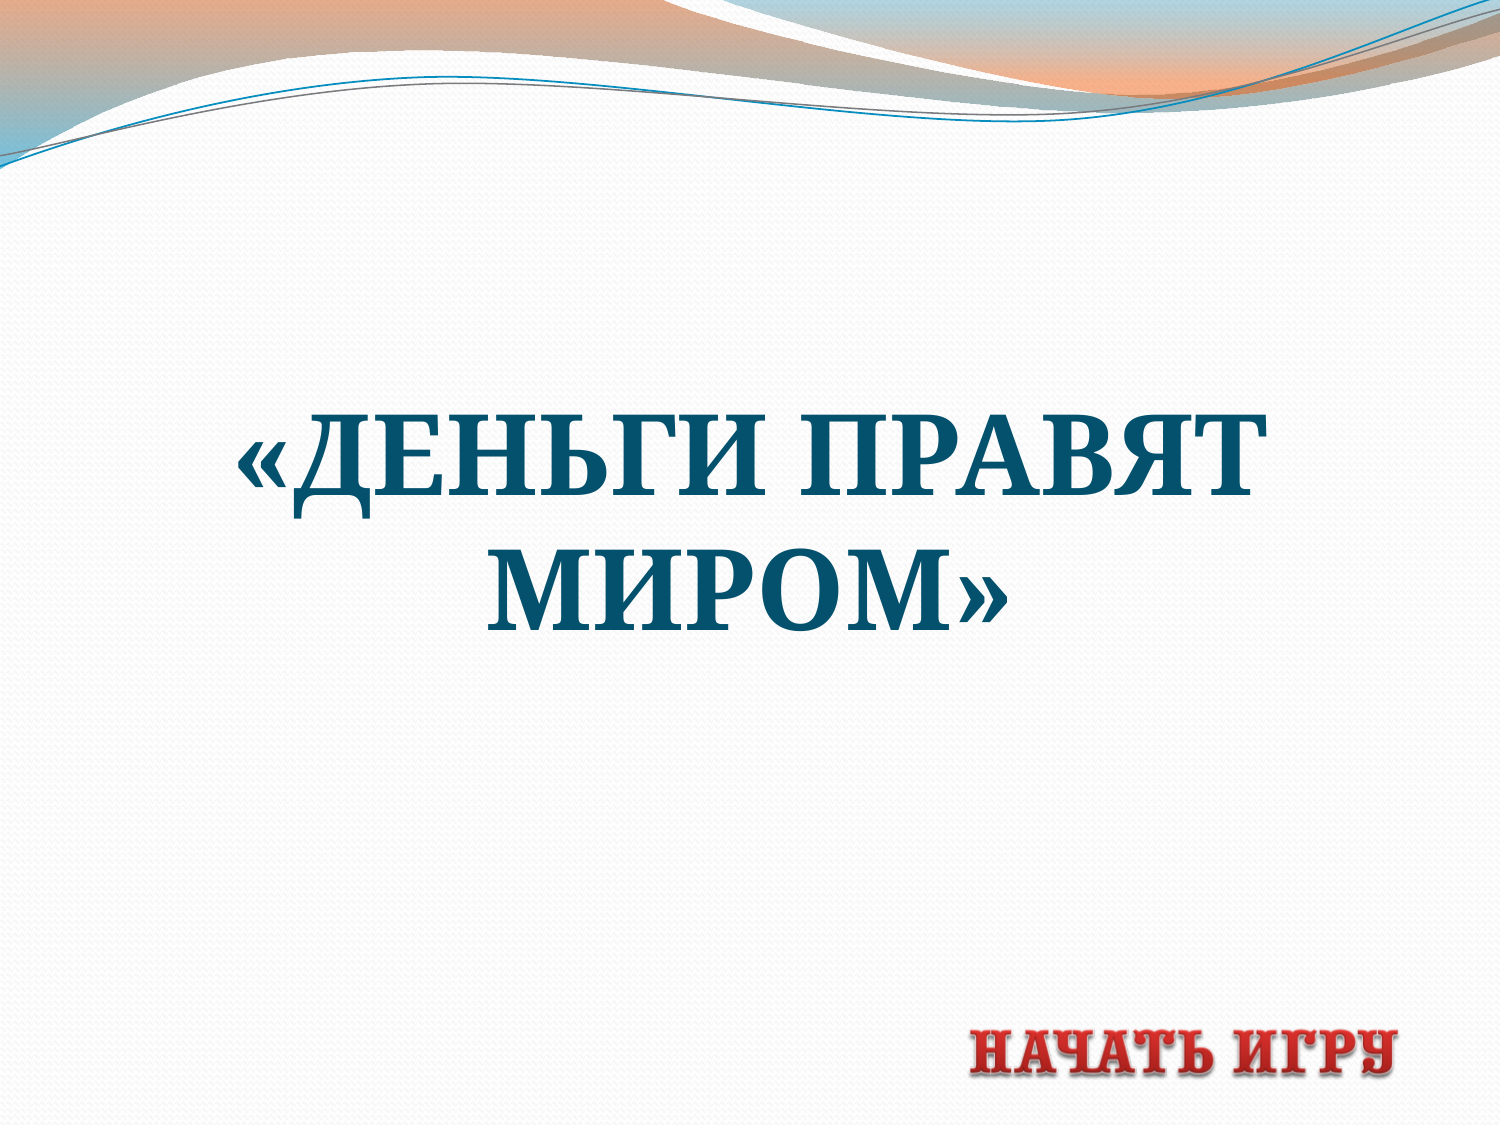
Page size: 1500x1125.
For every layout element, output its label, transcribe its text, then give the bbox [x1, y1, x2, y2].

text_box «ДЕНЬГИ ПРАВЯТ МИРОМ» [58, 175, 1442, 661]
picture [962, 1022, 1406, 1083]
